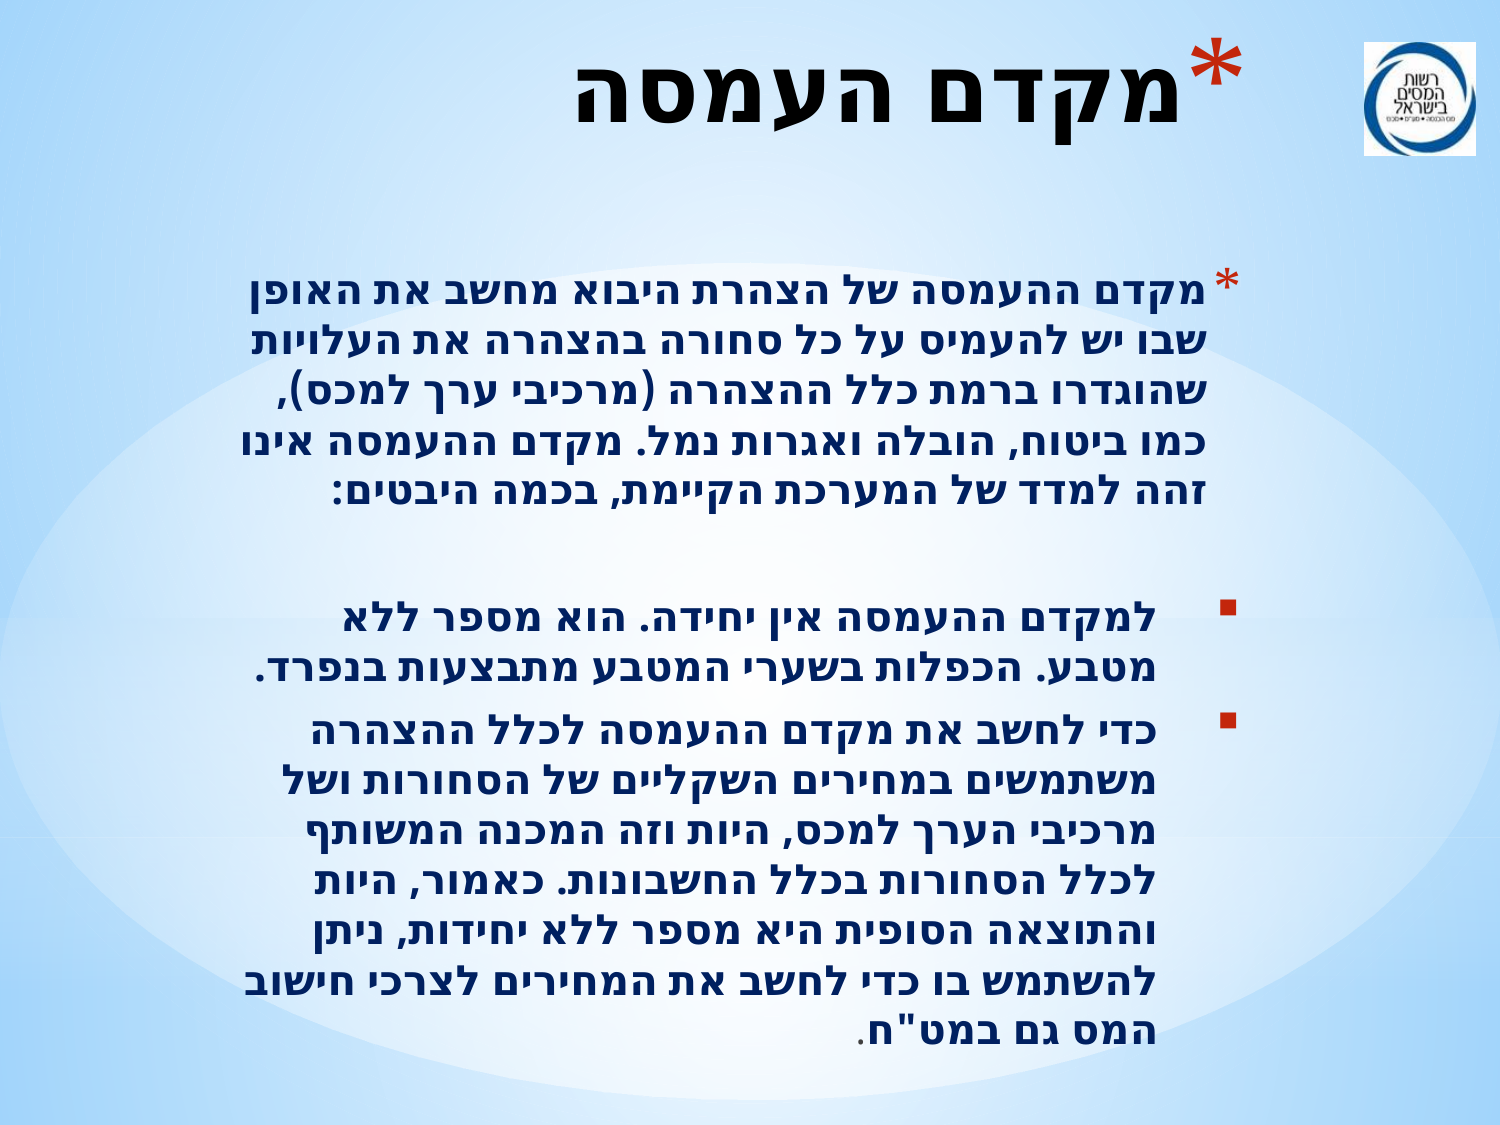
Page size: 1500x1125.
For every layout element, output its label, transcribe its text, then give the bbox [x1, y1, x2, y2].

picture [1363, 42, 1476, 156]
title מקדם העמסה [194, 19, 1264, 207]
list מקדם ההעמסה של הצהרת היבוא מחשב את האופן שבו יש להעמיס על כל סחורה בהצהרה את העלויות שהוגדרו ברמת כלל ההצהרה (מרכיבי ערך למכס), כמו ביטוח, הובלה ואגרות נמל. מקדם ההעמסה אינו זהה למדד של המערכת הקיימת, בכמה היבטים: למקדם ההעמסה אין יחידה. הוא מספר ללא מטבע. הכפלות בשערי המטבע מתבצעות בנפרד. כדי לחשב את מקדם ההעמסה לכלל ההצהרה משתמשים במחירים השקליים של הסחורות ושל מרכיבי הערך למכס, היות וזה המכנה המשותף לכלל הסחורות בכלל החשבונות. כאמור, היות והתוצאה הסופית היא מספר ללא יחידות, ניתן להשתמש בו כדי לחשב את המחירים לצרכי חישוב המס גם במט"ח. [206, 196, 1257, 1125]
